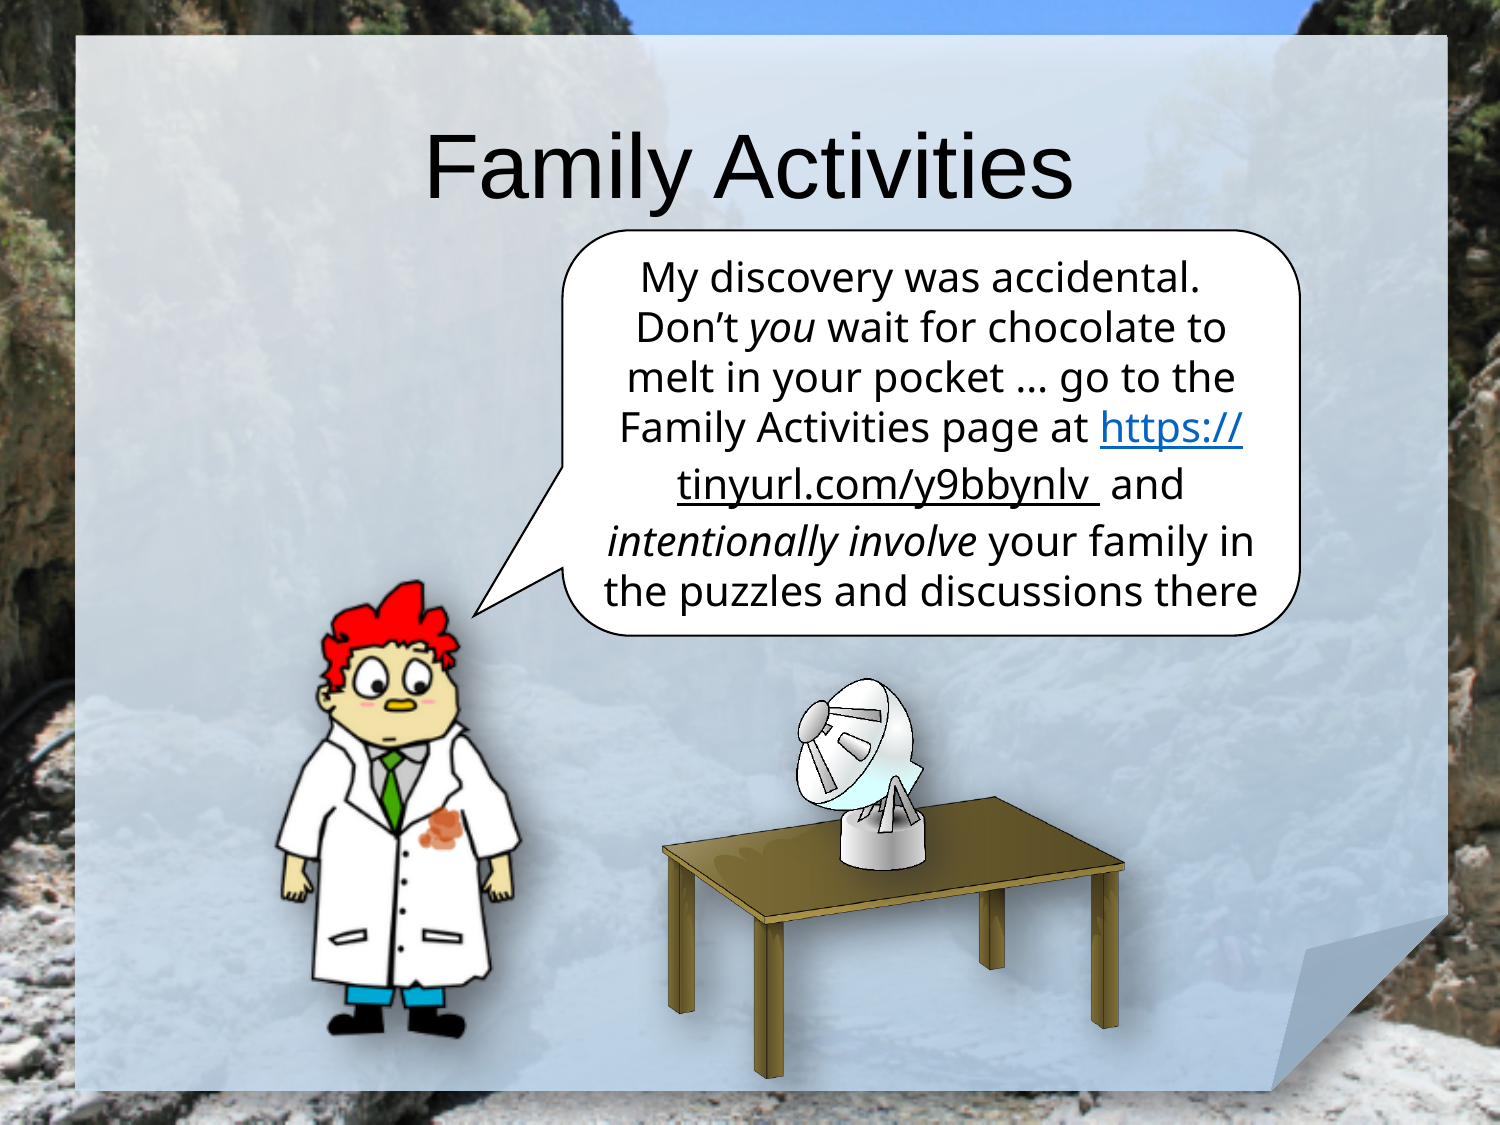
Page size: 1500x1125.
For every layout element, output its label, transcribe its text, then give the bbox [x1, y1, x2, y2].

text_box My discovery was accidental. Don’t you wait for chocolate to melt in your pocket … go to the Family Activities page at https://tinyurl.com/y9bbynlv and intentionally involve your family in the puzzles and discussions there [496, 229, 1301, 637]
picture [0, 0, 1500, 1125]
title Family Activities [103, 59, 1397, 278]
